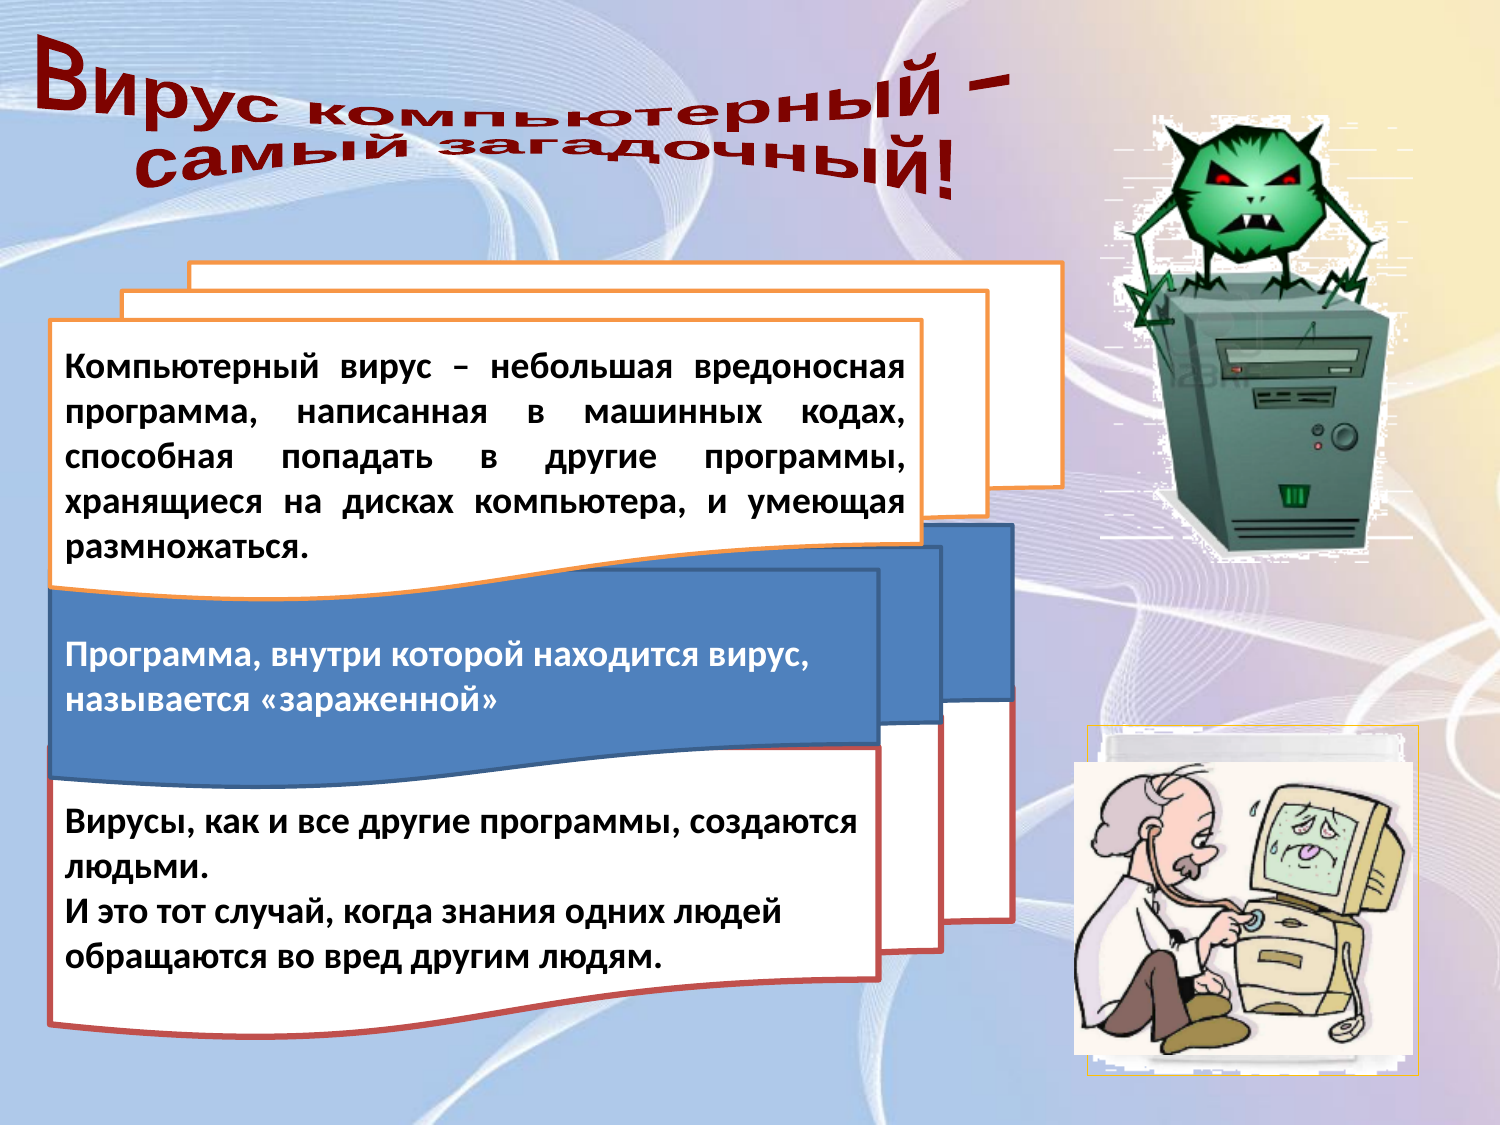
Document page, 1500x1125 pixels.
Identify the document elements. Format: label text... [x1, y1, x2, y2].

text_box Вирусы, как и все другие программы, создаются людьми. И это тот случай, когда знания одних людей обращаются во вред другим людям. [47, 702, 1015, 1039]
text_box Программа, внутри которой находится вирус, называется «зараженной» [47, 522, 1015, 790]
text_box Компьютерный вирус – небольшая вредоносная программа, написанная в машинных кодах, способная попадать в другие программы, хранящиеся на дисках компьютера, и умеющая размножаться. [47, 260, 1065, 602]
picture [0, 0, 1500, 1125]
